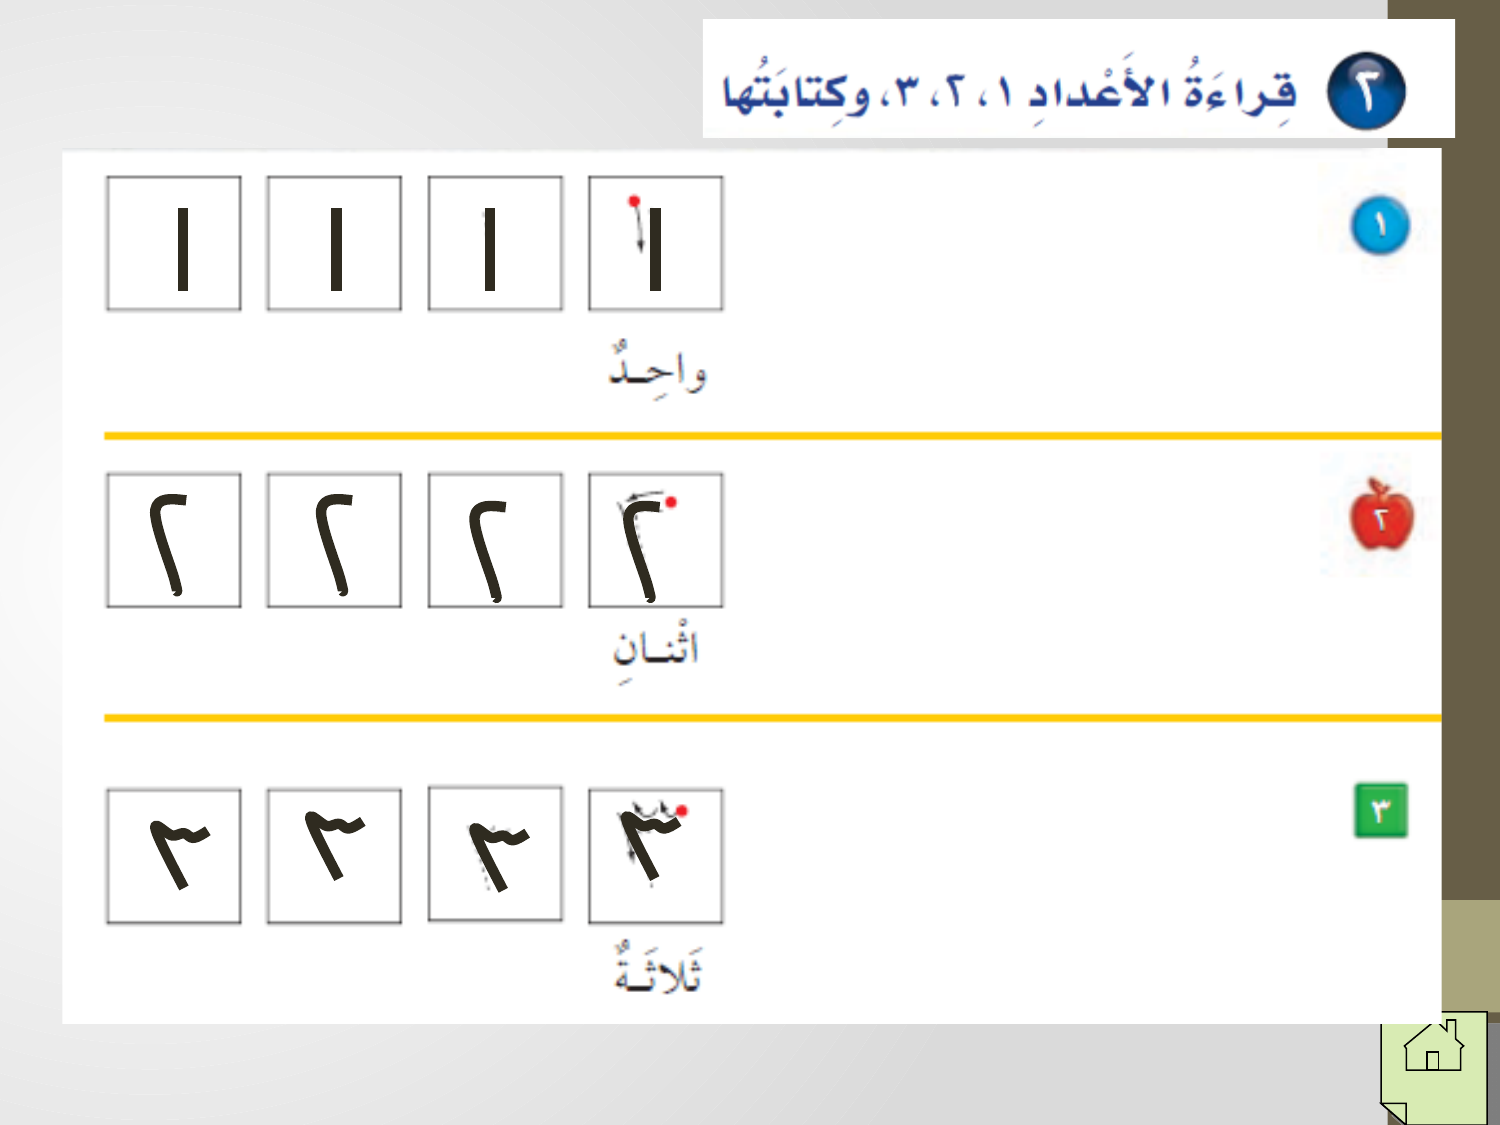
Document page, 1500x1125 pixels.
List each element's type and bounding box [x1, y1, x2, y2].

picture [61, 148, 1443, 1024]
picture [702, 18, 1456, 138]
